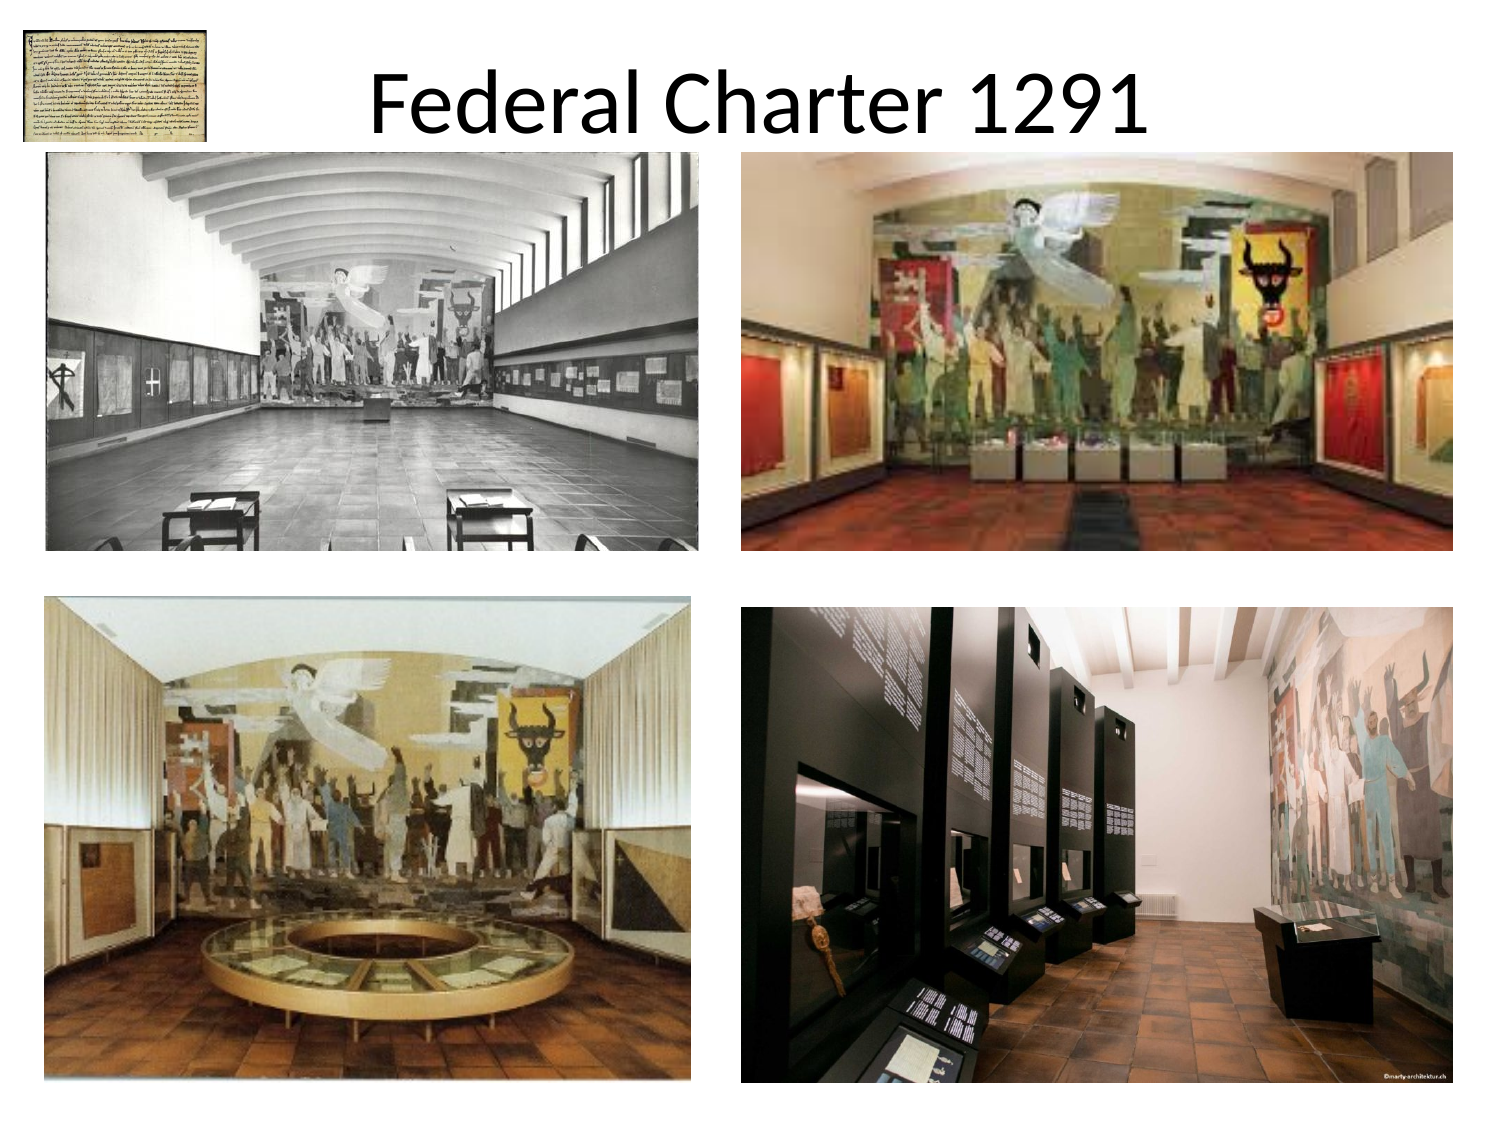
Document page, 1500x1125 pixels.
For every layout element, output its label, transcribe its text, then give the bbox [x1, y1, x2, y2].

picture [45, 152, 699, 551]
picture [44, 596, 692, 1083]
picture [741, 607, 1453, 1083]
picture [741, 152, 1453, 551]
picture [22, 30, 207, 142]
title Federal Charter 1291 [84, 3, 1435, 191]
